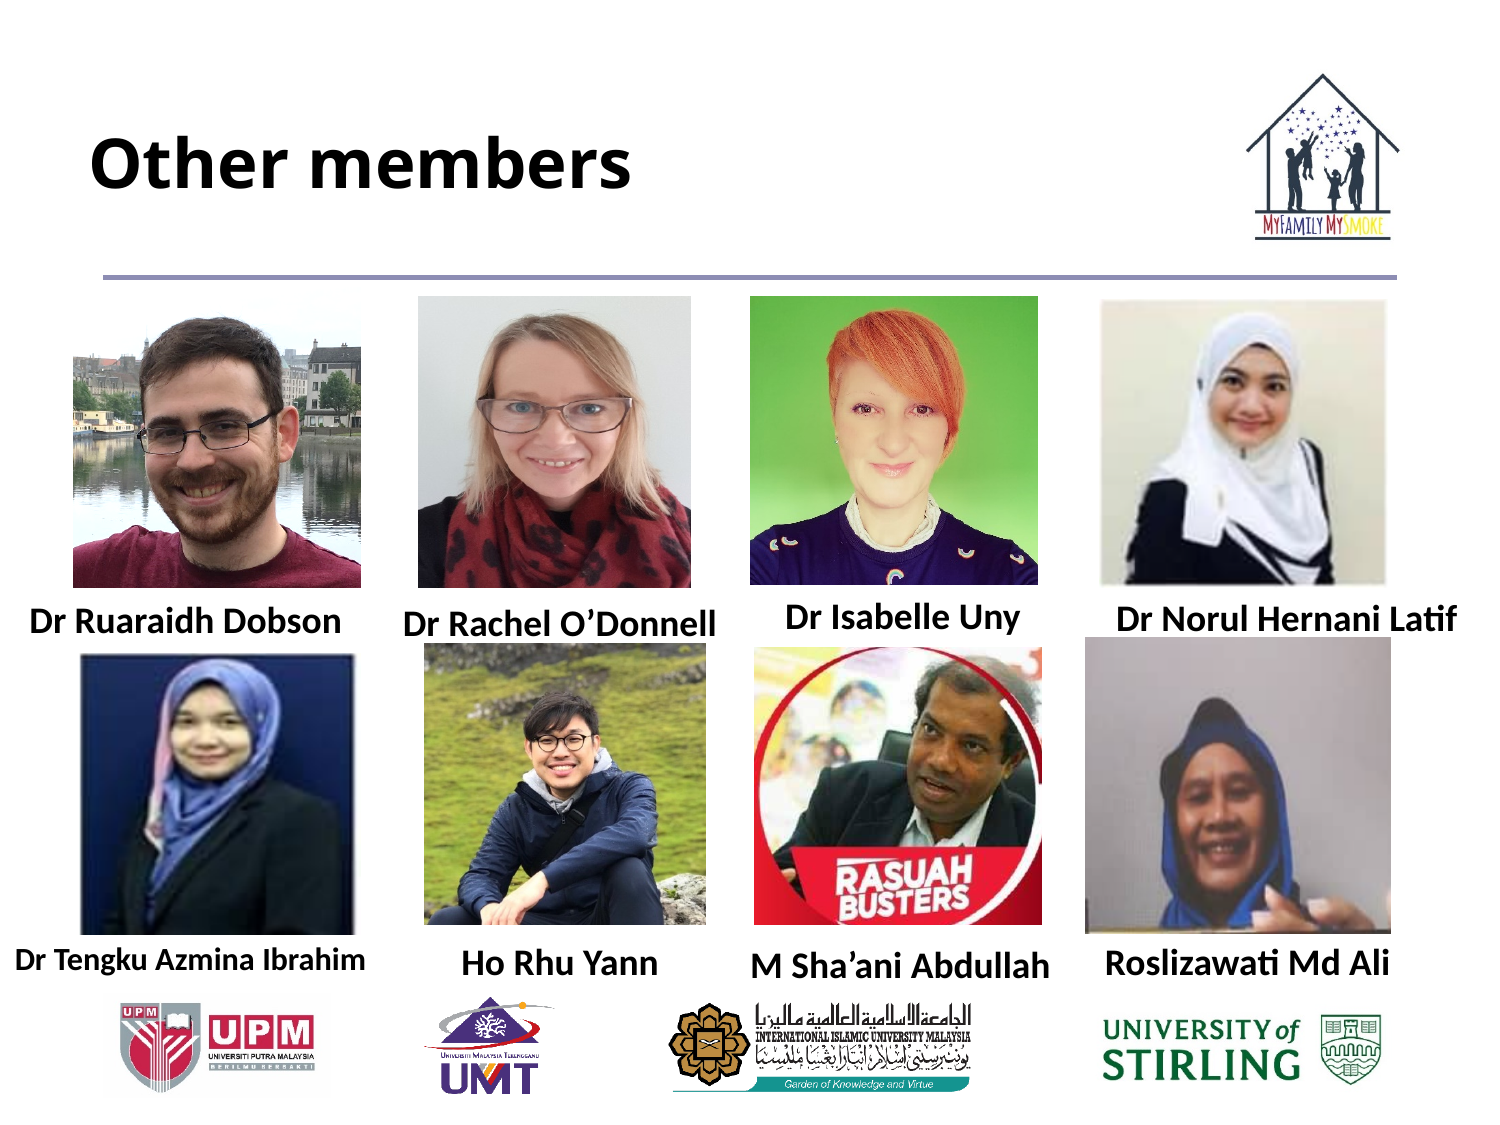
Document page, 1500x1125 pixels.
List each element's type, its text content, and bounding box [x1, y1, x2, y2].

picture [78, 653, 361, 935]
picture [418, 296, 691, 588]
text_box Dr Rachel O’Donnell [388, 591, 733, 652]
text_box Dr Isabelle Uny [770, 585, 1036, 645]
picture [647, 978, 999, 1113]
text_box M Sha’ani Abdullah [735, 933, 1066, 994]
picture [424, 643, 706, 925]
picture [1086, 992, 1397, 1099]
picture [1085, 637, 1391, 934]
picture [418, 993, 560, 1098]
title Other members [73, 125, 1423, 208]
picture [103, 1013, 331, 1098]
text_box Dr Tengku Azmina Ibrahim [0, 930, 419, 1013]
picture [1228, 59, 1418, 125]
picture [1099, 299, 1388, 588]
text_box Dr Norul Hernani Latif [1101, 587, 1473, 647]
picture [1228, 208, 1418, 256]
text_box Dr Ruaraidh Dobson [14, 588, 406, 671]
picture [754, 647, 1042, 925]
picture [72, 287, 361, 588]
picture [749, 296, 1038, 585]
text_box Ho Rhu Yann [446, 930, 674, 991]
text_box Roslizawati Md Ali [1090, 930, 1406, 991]
